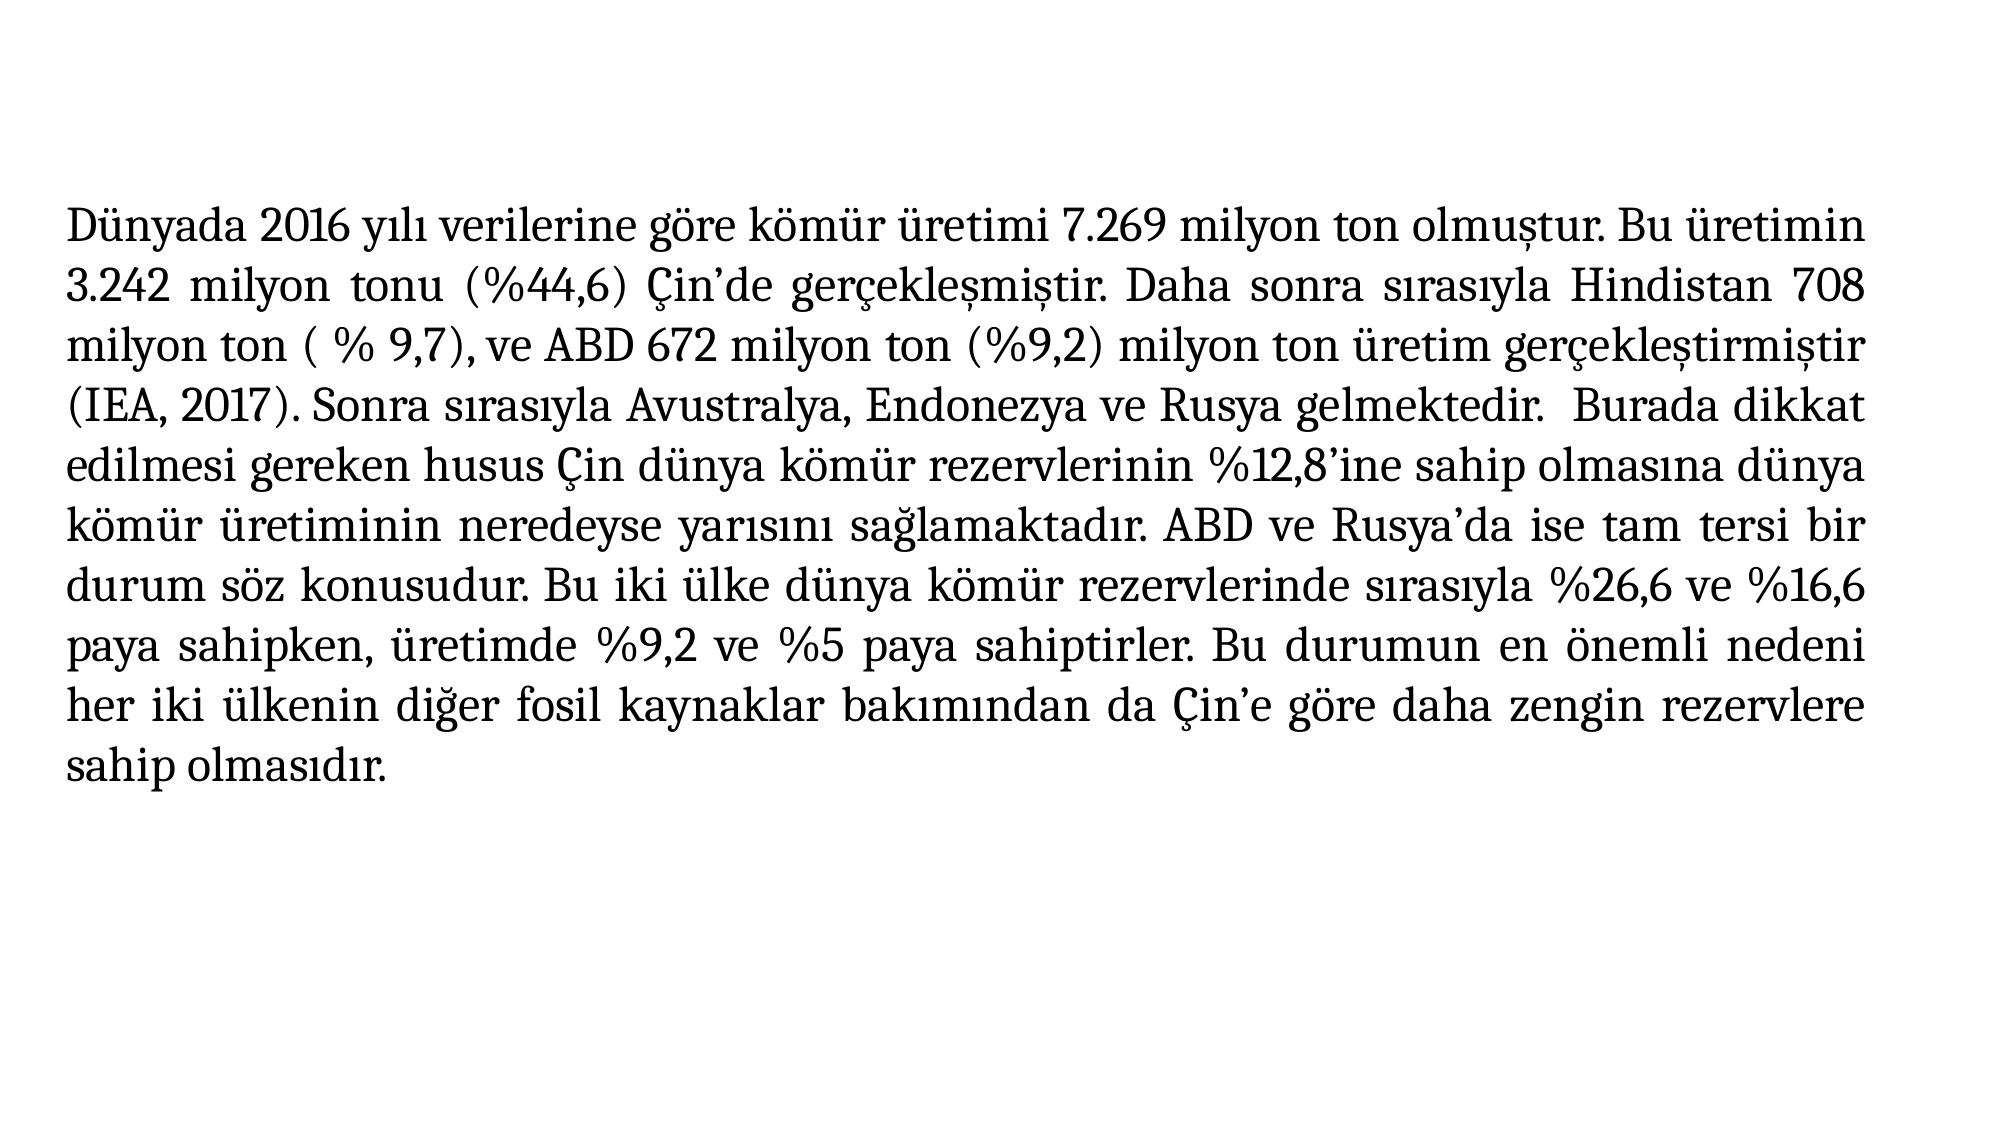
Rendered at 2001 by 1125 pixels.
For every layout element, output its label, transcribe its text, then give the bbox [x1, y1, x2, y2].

text_box Dünyada 2016 yılı verilerine göre kömür üretimi 7.269 milyon ton olmuştur. Bu üretimin 3.242 milyon tonu (%44,6) Çin’de gerçekleşmiştir. Daha sonra sırasıyla Hindistan 708 milyon ton ( % 9,7), ve ABD 672 milyon ton (%9,2) milyon ton üretim gerçekleştirmiştir (IEA, 2017). Sonra sırasıyla Avustralya, Endonezya ve Rusya gelmektedir. Burada dikkat edilmesi gereken husus Çin dünya kömür rezervlerinin %12,8’ine sahip olmasına dünya kömür üretiminin neredeyse yarısını sağlamaktadır. ABD ve Rusya’da ise tam tersi bir durum söz konusudur. Bu iki ülke dünya kömür rezervlerinde sırasıyla %26,6 ve %16,6 paya sahipken, üretimde %9,2 ve %5 paya sahiptirler. Bu durumun en önemli nedeni her iki ülkenin diğer fosil kaynaklar bakımından da Çin’e göre daha zengin rezervlere sahip olmasıdır. [51, 183, 1882, 867]
